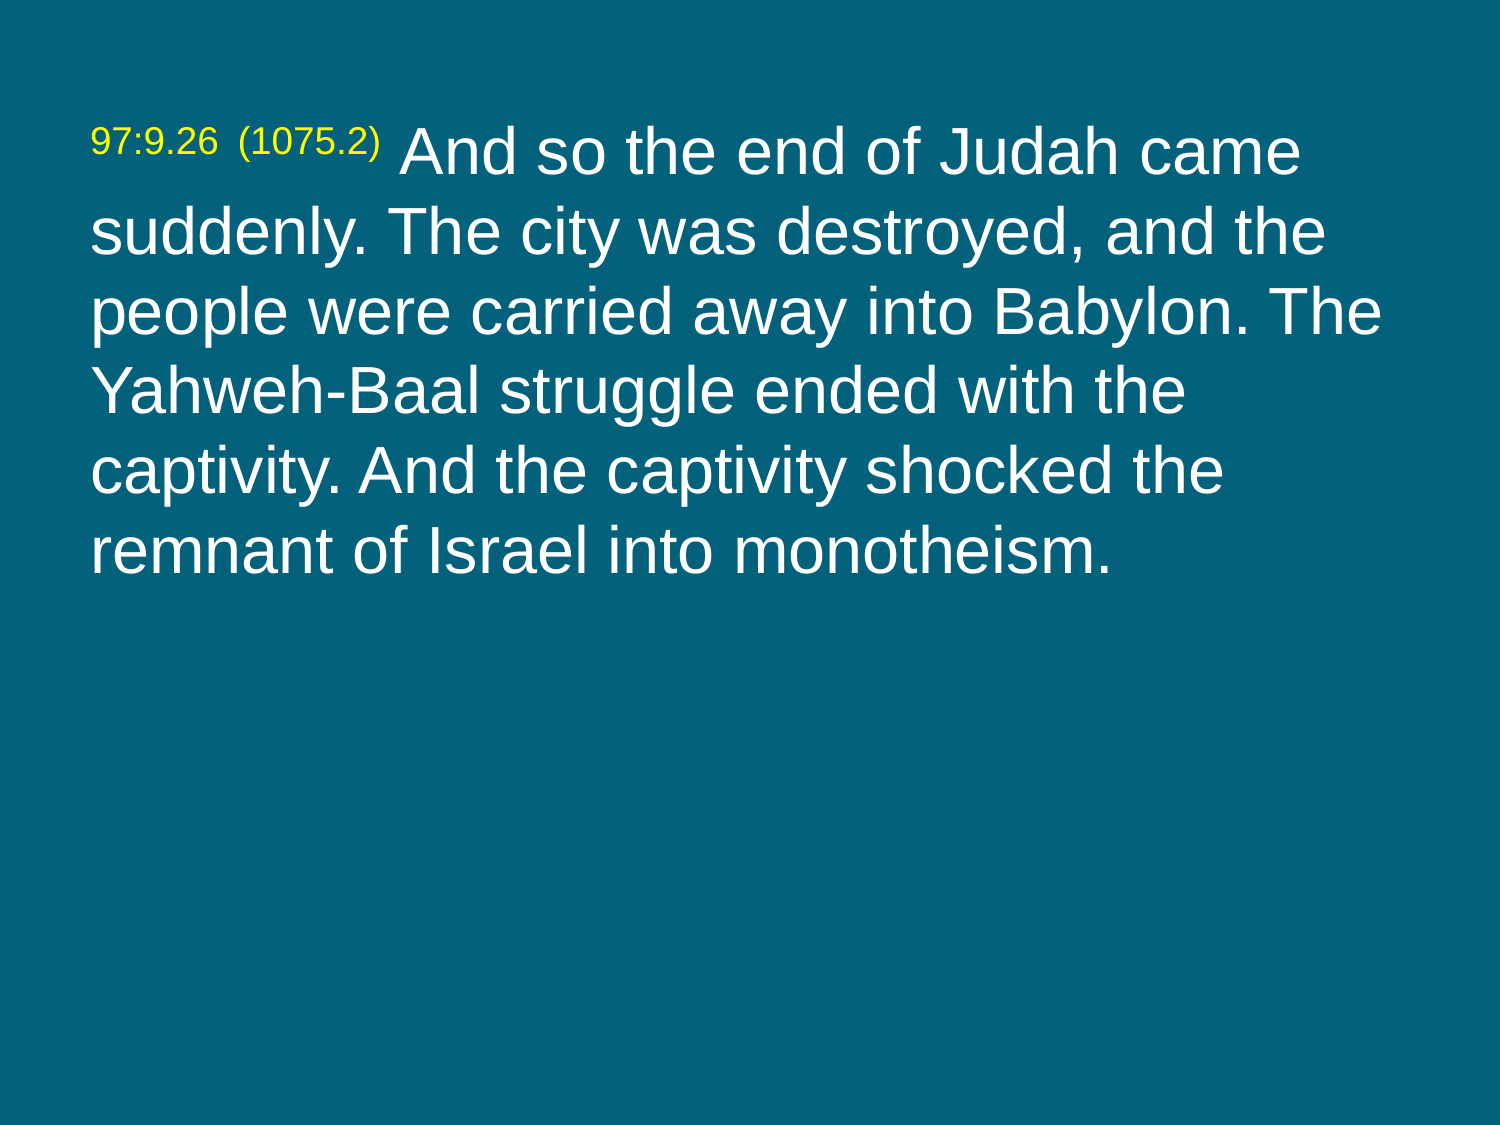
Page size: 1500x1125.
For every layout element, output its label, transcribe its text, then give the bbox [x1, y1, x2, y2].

list 97:9.26 (1075.2) And so the end of Judah came suddenly. The city was destroyed, and the people were carried away into Babylon. The Yahweh-Baal struggle ended with the captivity. And the captivity shocked the remnant of Israel into monotheism. [75, 99, 1425, 1005]
